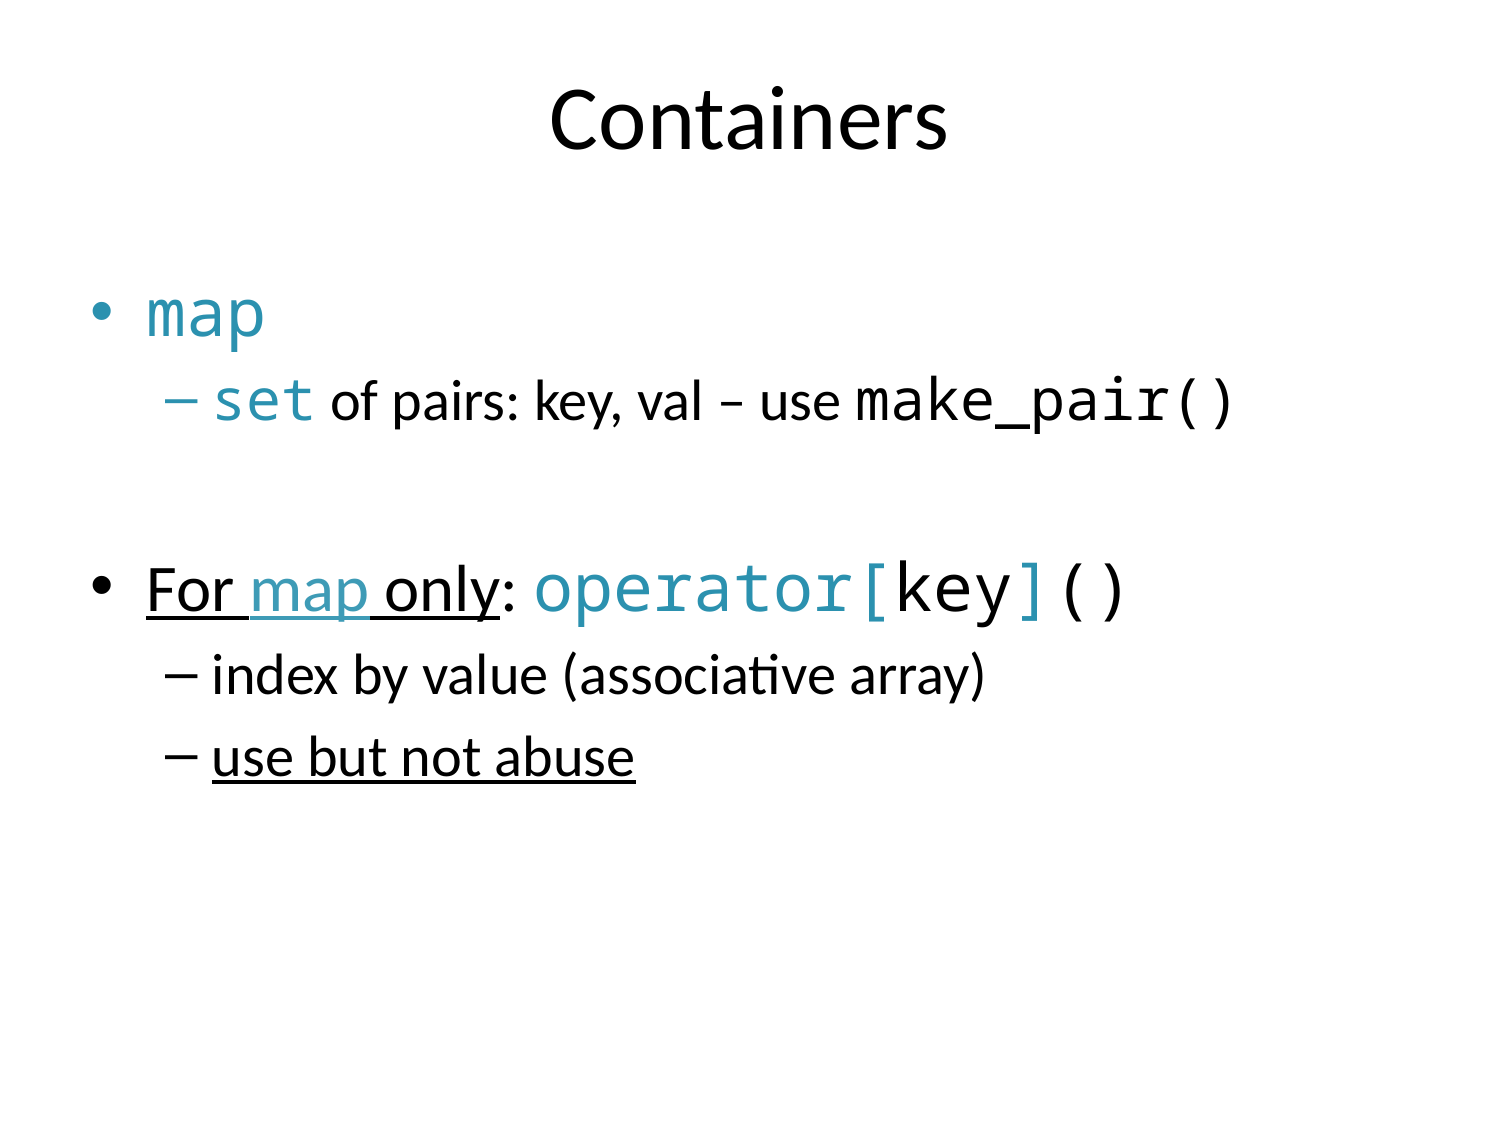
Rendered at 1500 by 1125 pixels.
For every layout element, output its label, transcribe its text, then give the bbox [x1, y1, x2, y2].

list map set of pairs: key, val – use make_pair() For map only: operator[key]() index by value (associative array) use but not abuse [75, 262, 1425, 1005]
title Containers [75, 19, 1425, 207]
